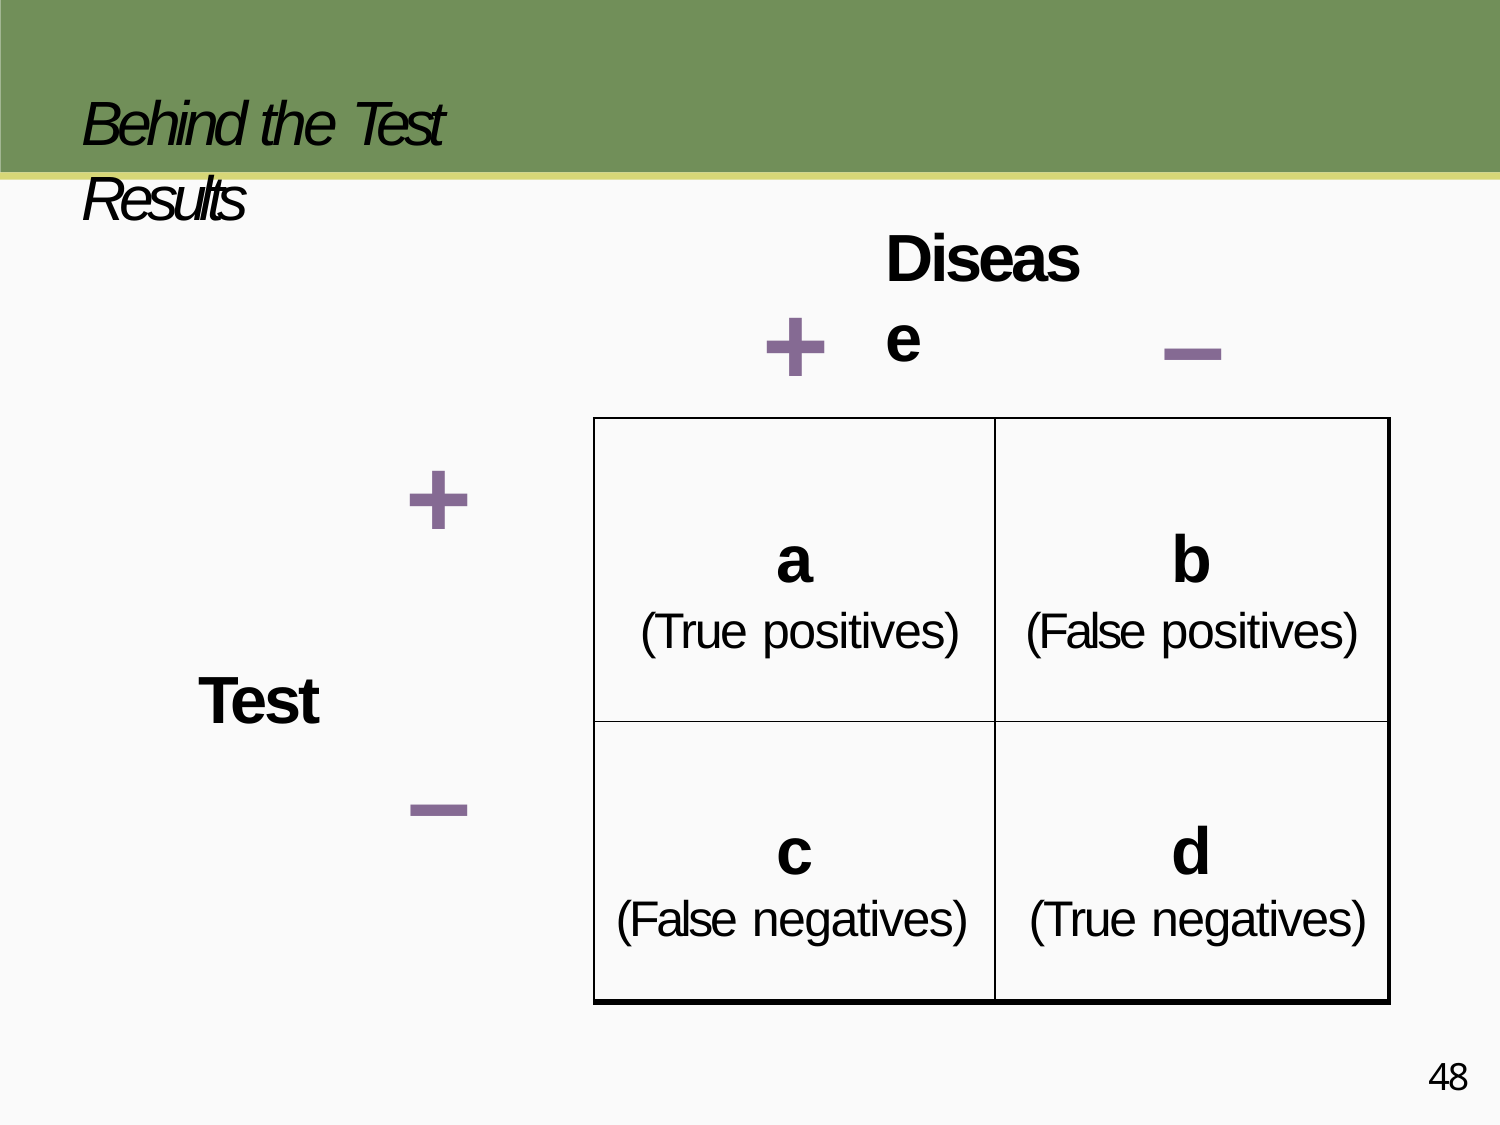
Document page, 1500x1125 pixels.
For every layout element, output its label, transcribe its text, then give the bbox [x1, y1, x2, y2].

text_box Test [196, 654, 326, 737]
text_box Behind the Test Results [79, 81, 607, 234]
text_box + [403, 421, 475, 562]
table_cell c (False negatives) [595, 722, 994, 999]
text_box – [405, 724, 473, 865]
table_cell d (True negatives) [996, 722, 1387, 999]
title Disease [384, 213, 1116, 403]
text_box + [759, 269, 832, 409]
text_box – [1158, 269, 1227, 409]
slide_number 48 [1422, 1061, 1471, 1125]
table_header a (True positives) [595, 419, 994, 721]
table_header b (False positives) [996, 419, 1387, 721]
